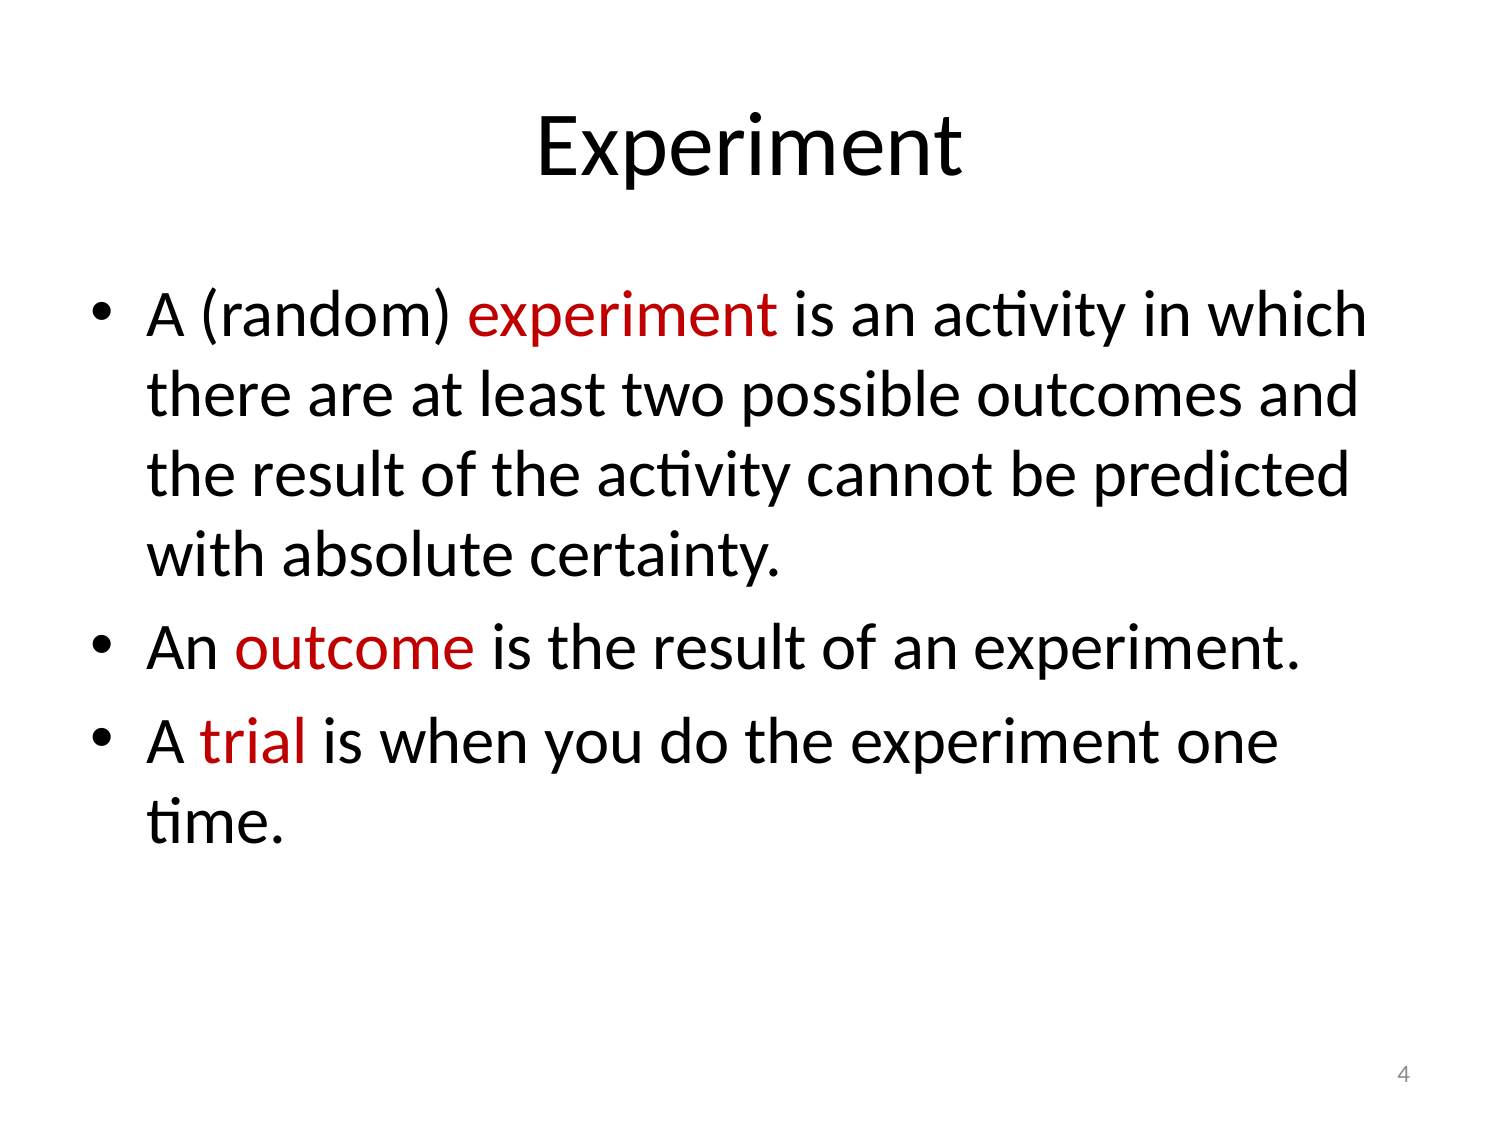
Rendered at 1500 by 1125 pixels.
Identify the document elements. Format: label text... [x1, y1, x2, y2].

list A (random) experiment is an activity in which there are at least two possible outcomes and the result of the activity cannot be predicted with absolute certainty. An outcome is the result of an experiment. A trial is when you do the experiment one time. [75, 262, 1425, 1005]
title Experiment [75, 45, 1425, 233]
slide_number 4 [1074, 1042, 1425, 1103]
